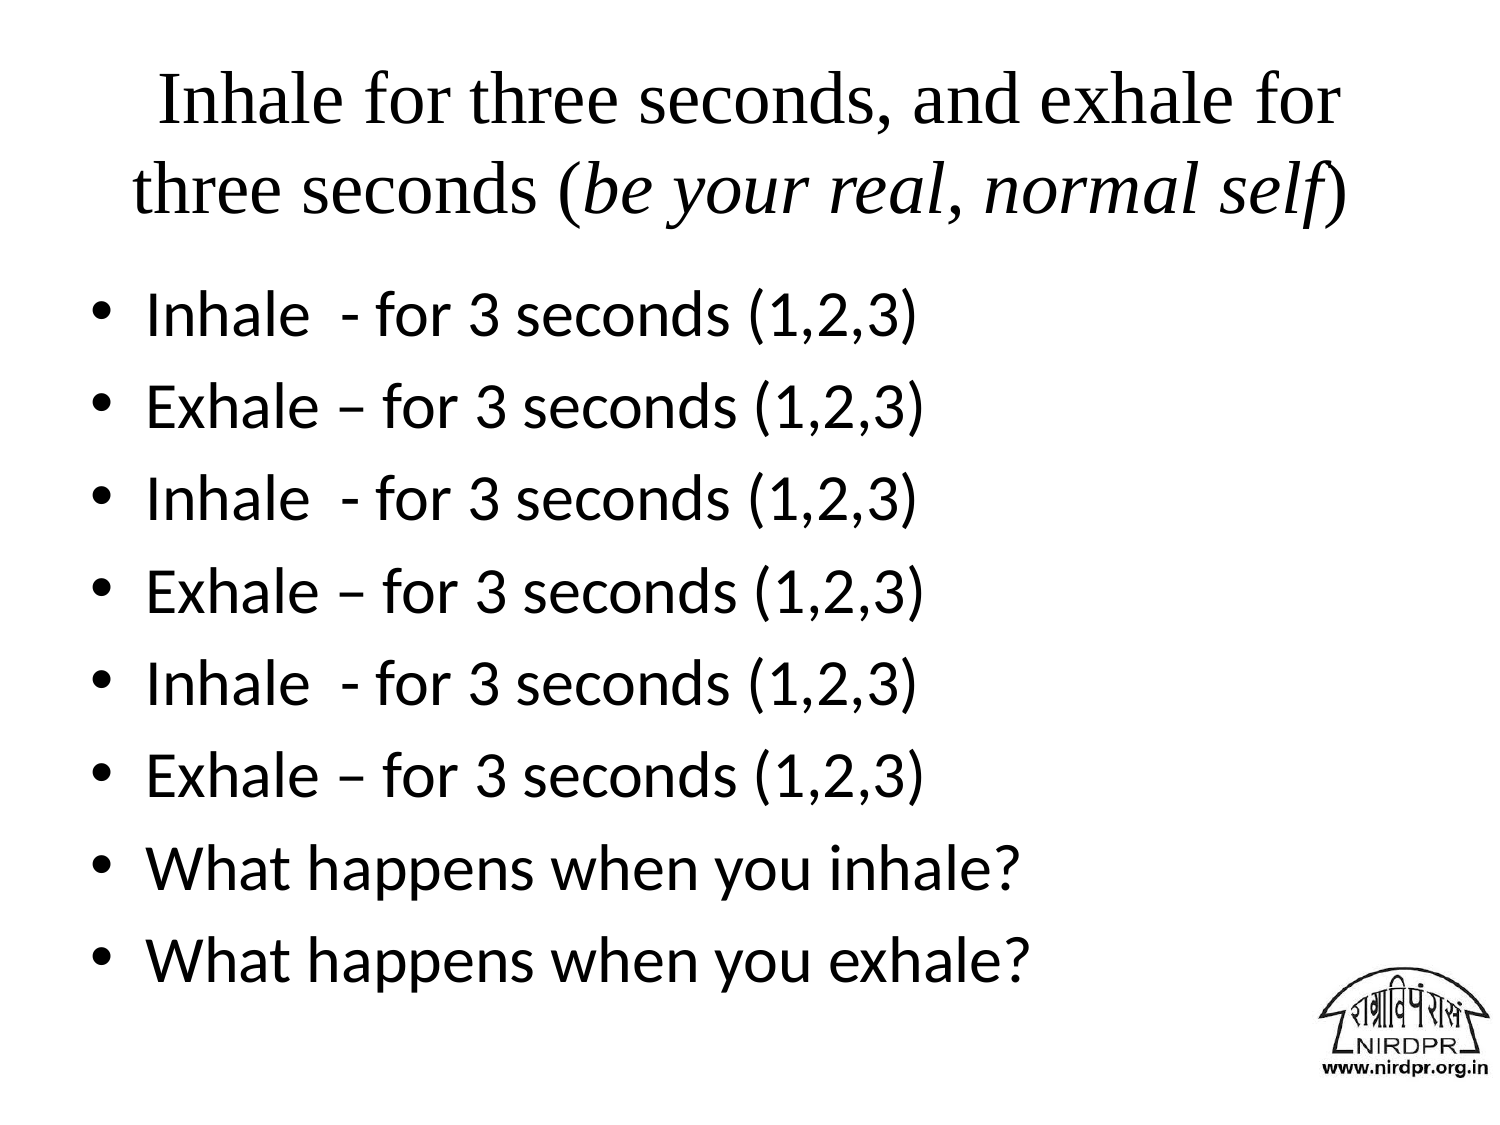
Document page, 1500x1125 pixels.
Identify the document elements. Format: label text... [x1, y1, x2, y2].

title Inhale for three seconds, and exhale for three seconds (be your real, normal self) [75, 45, 1425, 233]
list Inhale - for 3 seconds (1,2,3) Exhale – for 3 seconds (1,2,3) Inhale - for 3 seconds (1,2,3) Exhale – for 3 seconds (1,2,3) Inhale - for 3 seconds (1,2,3) Exhale – for 3 seconds (1,2,3) What happens when you inhale? What happens when you exhale? [75, 262, 1425, 1005]
picture [1312, 937, 1500, 1125]
